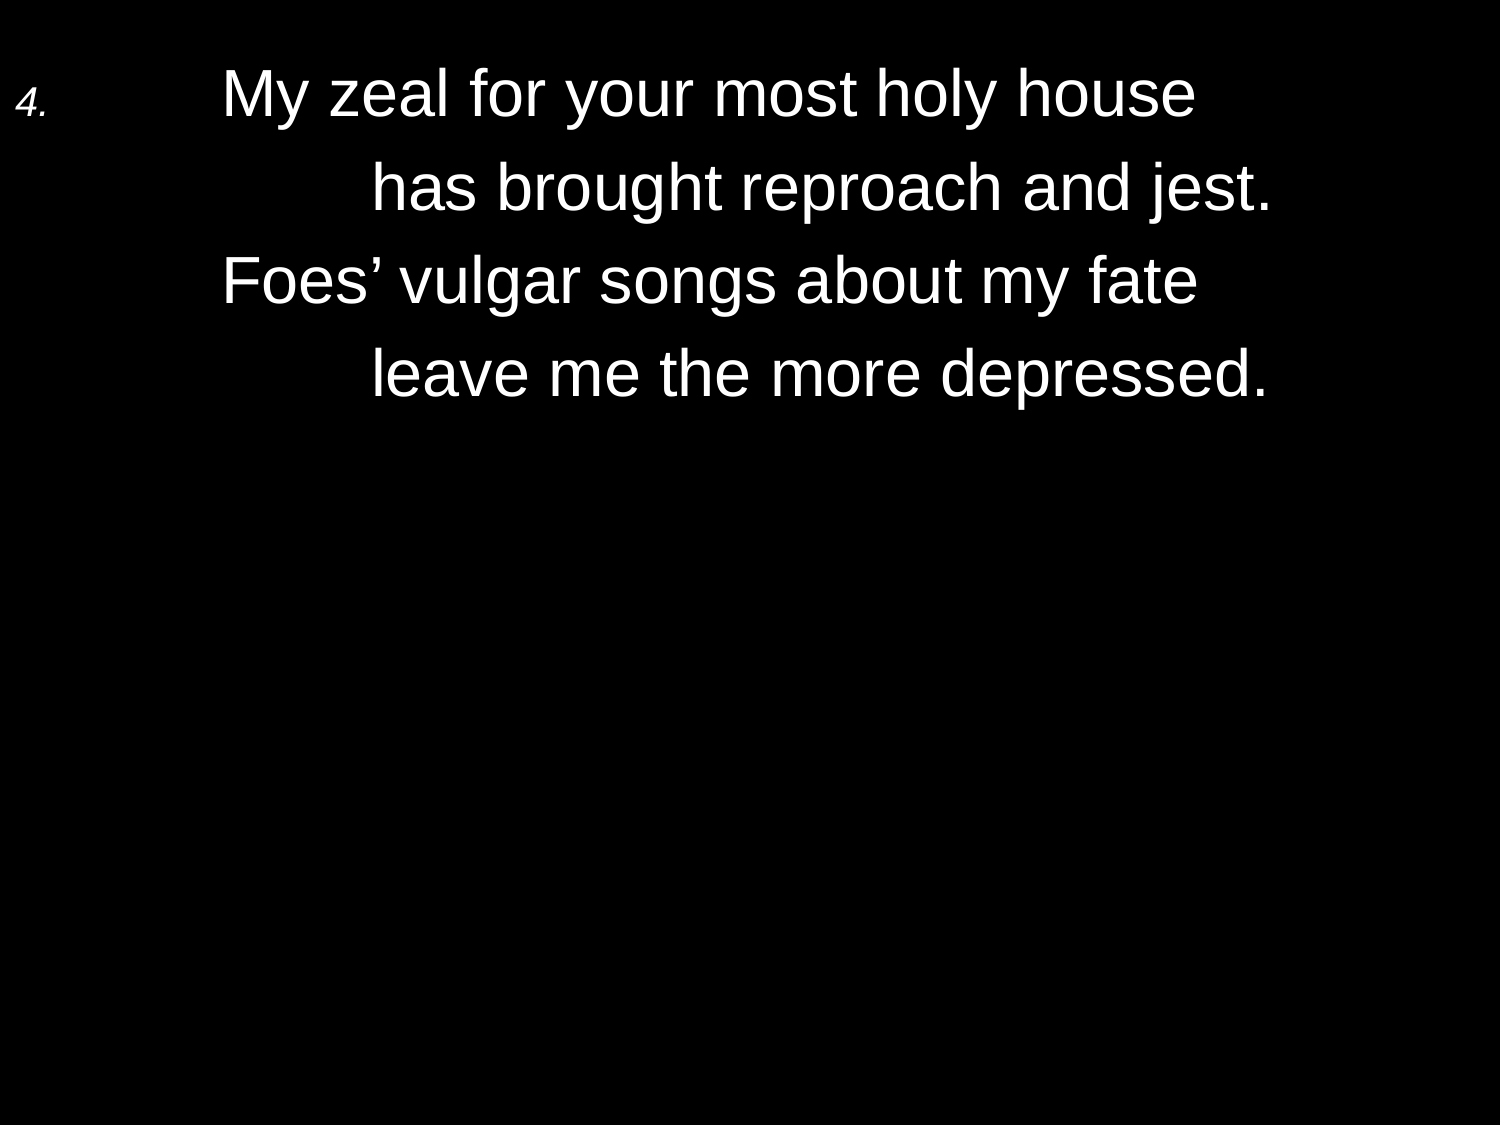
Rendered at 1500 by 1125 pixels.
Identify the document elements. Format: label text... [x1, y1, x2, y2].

list 4. My zeal for your most holy house has brought reproach and jest. Foes’ vulgar songs about my fate leave me the more depressed. [0, 42, 1500, 1047]
